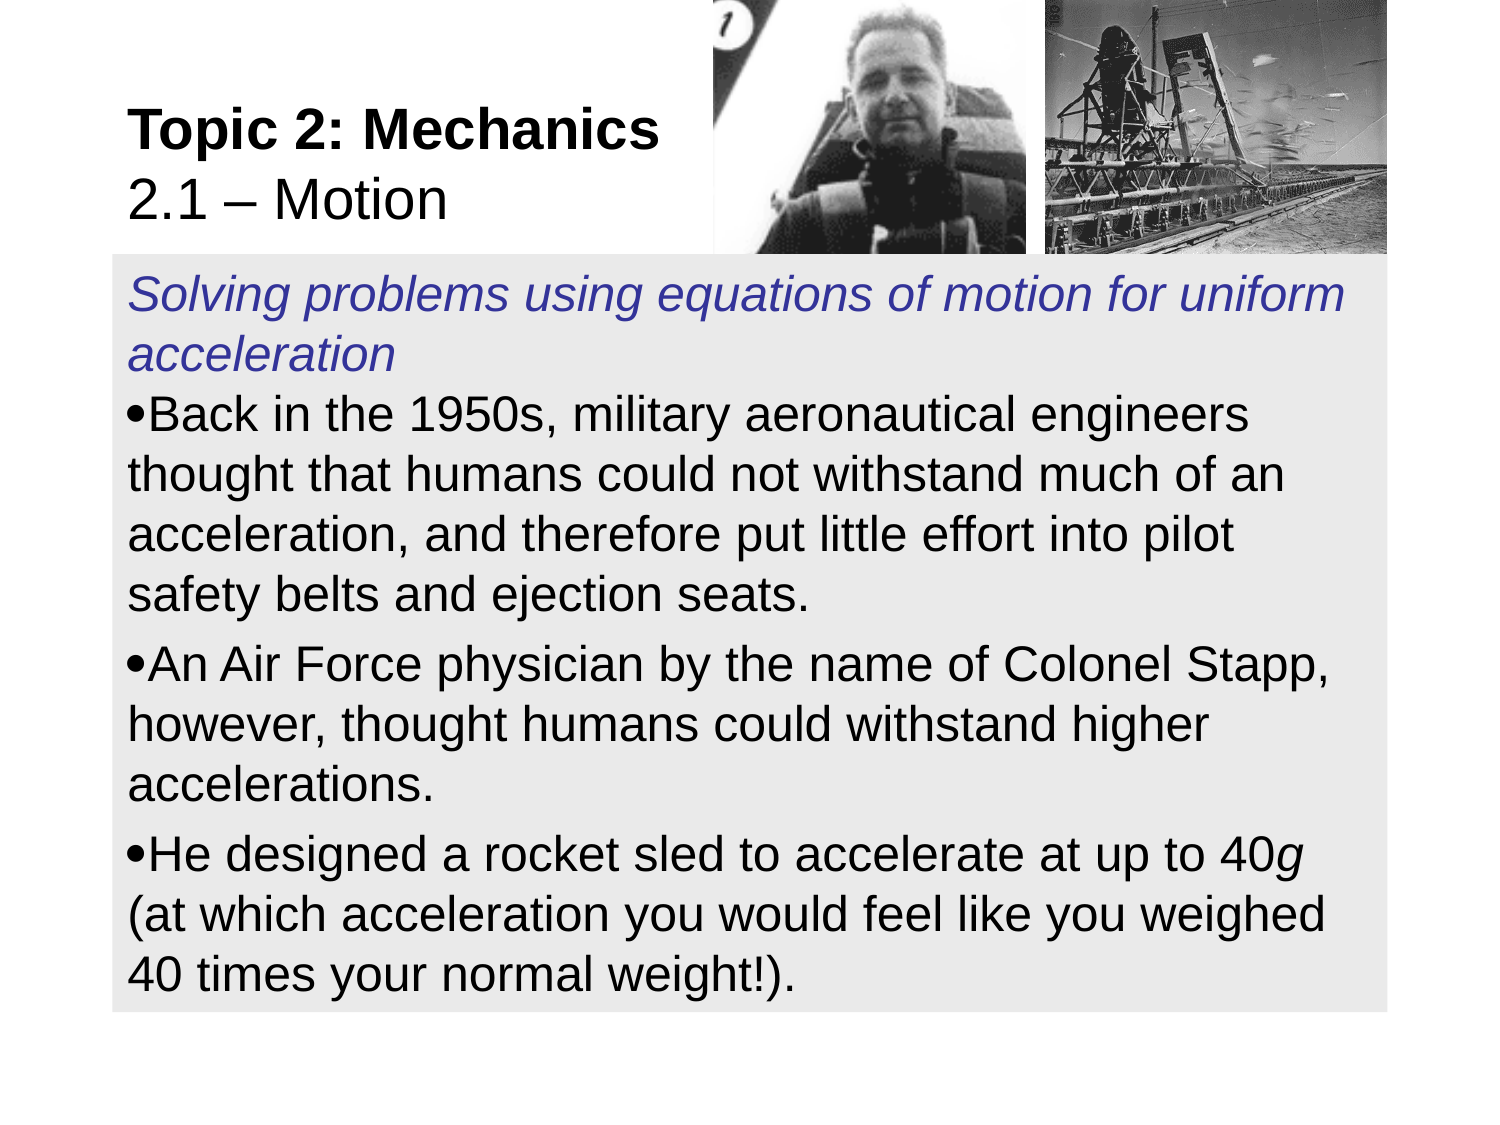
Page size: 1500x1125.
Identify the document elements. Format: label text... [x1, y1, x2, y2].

text_box Solving problems using equations of motion for uniform acceleration Back in the 1950s, military aeronautical engineers thought that humans could not withstand much of an acceleration, and therefore put little effort into pilot safety belts and ejection seats. An Air Force physician by the name of Colonel Stapp, however, thought humans could withstand higher accelerations. He designed a rocket sled to accelerate at up to 40g (at which acceleration you would feel like you weighed 40 times your normal weight!). [112, 254, 1388, 1013]
picture [713, 0, 1387, 268]
title Topic 2: Mechanics 2.1 – Motion [112, 87, 708, 235]
